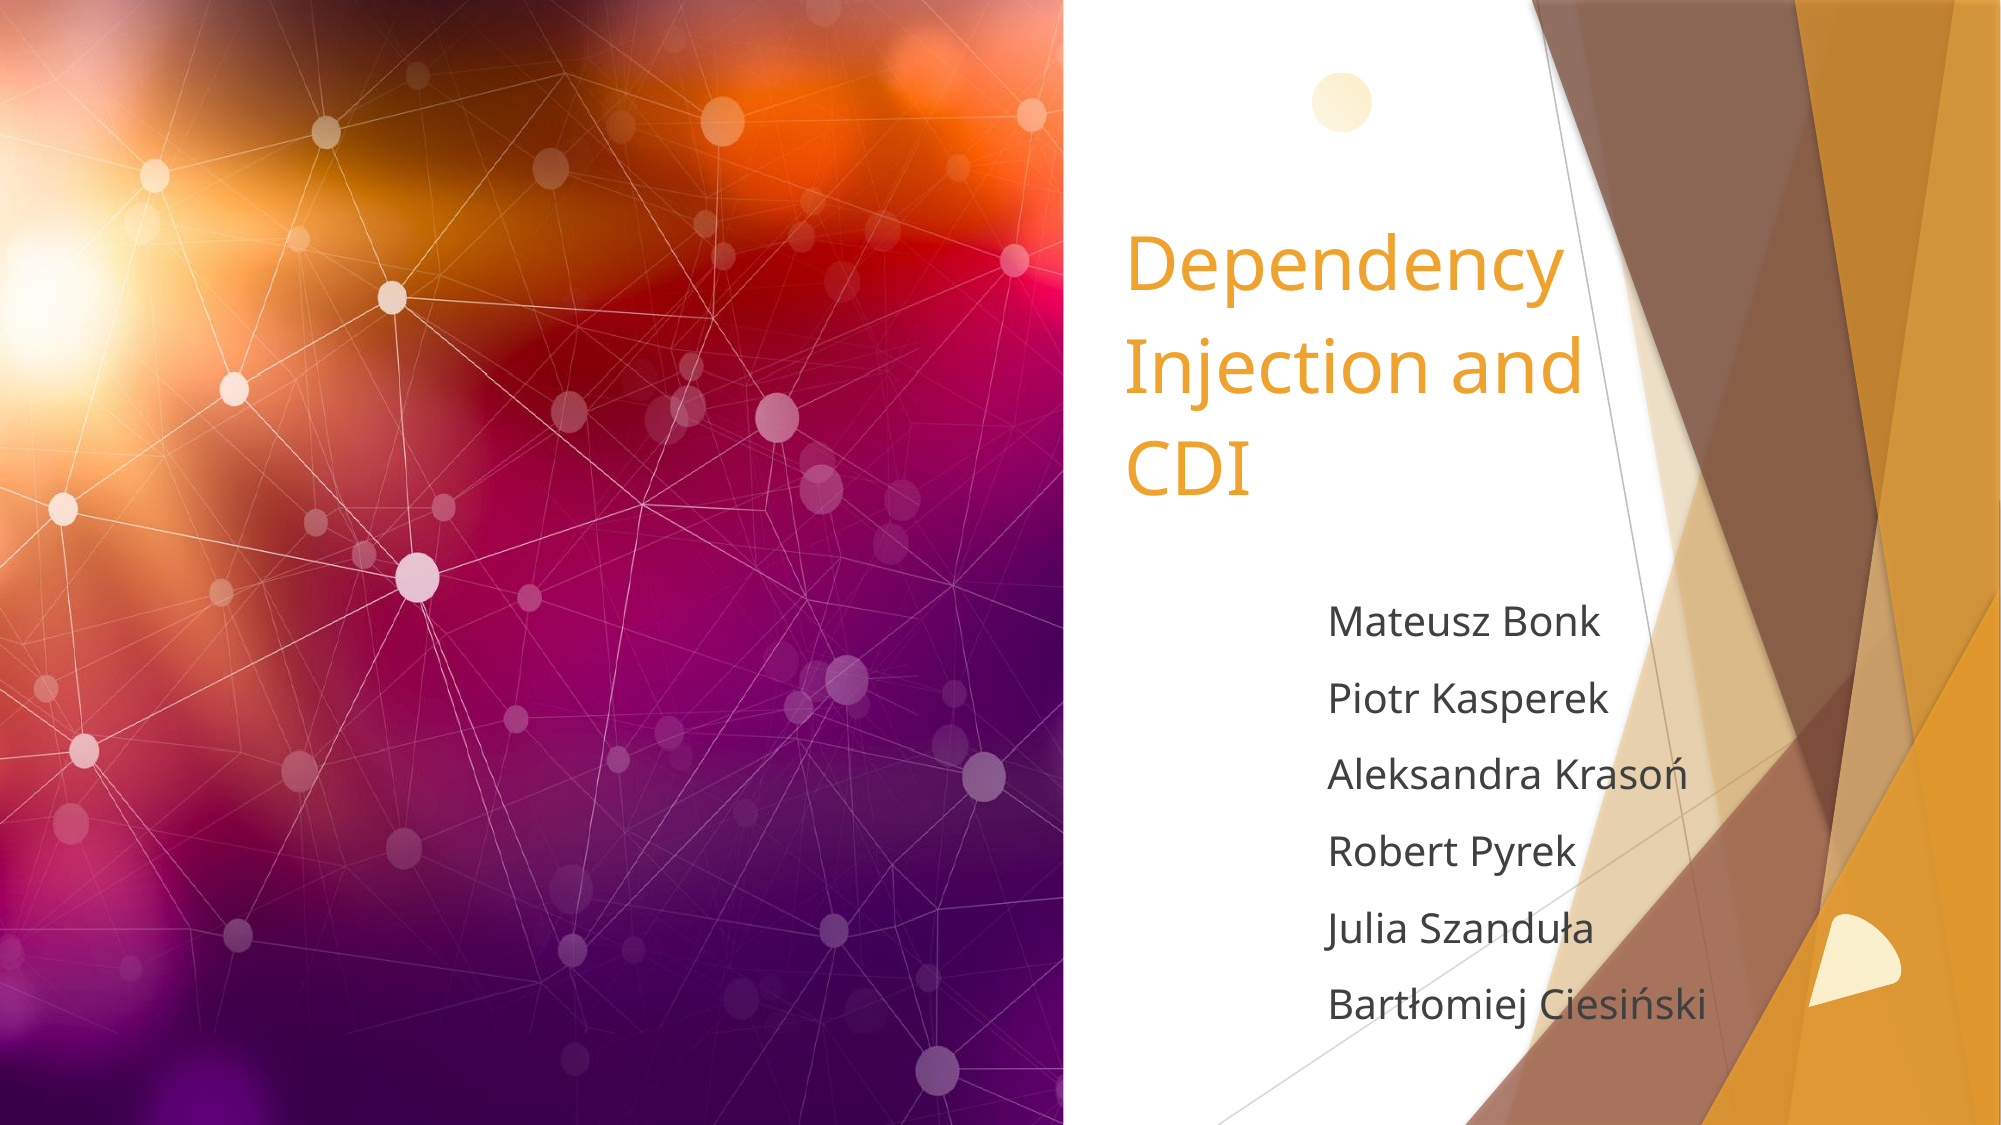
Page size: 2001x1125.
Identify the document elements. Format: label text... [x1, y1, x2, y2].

picture [0, 0, 1064, 1125]
title Dependency Injection and CDI [1109, 133, 1694, 526]
list Mateusz Bonk Piotr Kasperek Aleksandra Krasoń Robert Pyrek Julia Szanduła Bartłomiej Ciesiński [1312, 585, 1898, 1042]
